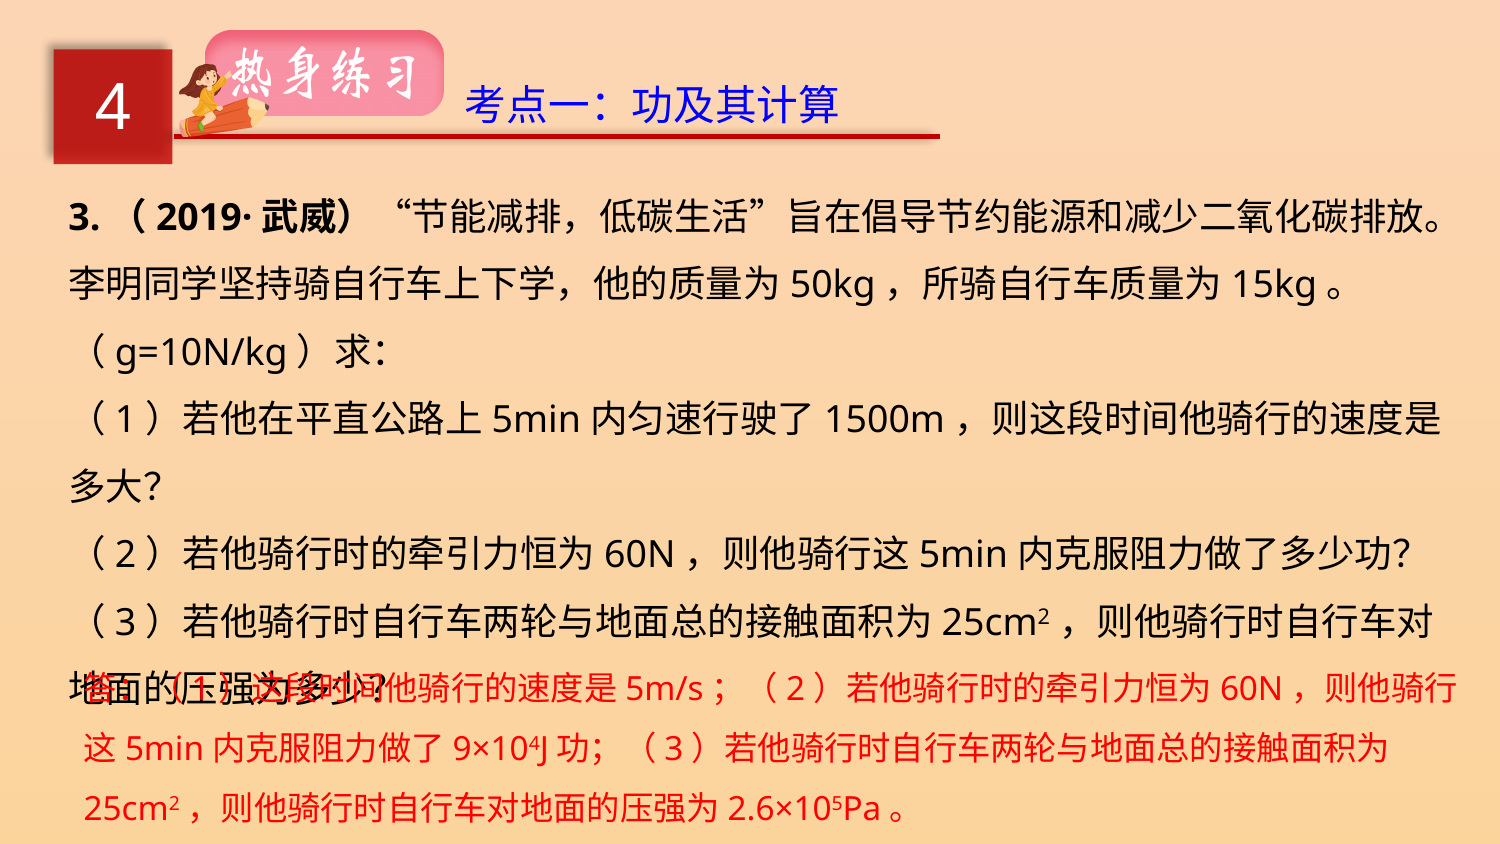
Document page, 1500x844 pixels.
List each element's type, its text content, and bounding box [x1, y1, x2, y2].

text_box 3.（2019·武威）“节能减排，低碳生活”旨在倡导节约能源和减少二氧化碳排放。李明同学坚持骑自行车上下学，他的质量为50kg，所骑自行车质量为15kg。（g=10N/kg）求： （1）若他在平直公路上5min内匀速行驶了1500m，则这段时间他骑行的速度是多大？ （2）若他骑行时的牵引力恒为60N，则他骑行这5min内克服阻力做了多少功？ （3）若他骑行时自行车两轮与地面总的接触面积为25cm2，则他骑行时自行车对地面的压强为多少？ [53, 163, 1485, 718]
text_box 答：（1）这段时间他骑行的速度是5m/s；（2）若他骑行时的牵引力恒为60N，则他骑行这5min内克服阻力做了9×104J功；（3）若他骑行时自行车两轮与地面总的接触面积为25cm2，则他骑行时自行车对地面的压强为2.6×105Pa。 [69, 639, 1485, 835]
text_box 4 [46, 56, 180, 151]
text_box [53, 151, 173, 163]
picture [179, 29, 444, 137]
text_box [53, 49, 173, 56]
text_box 考点一：功及其计算 [450, 71, 890, 135]
